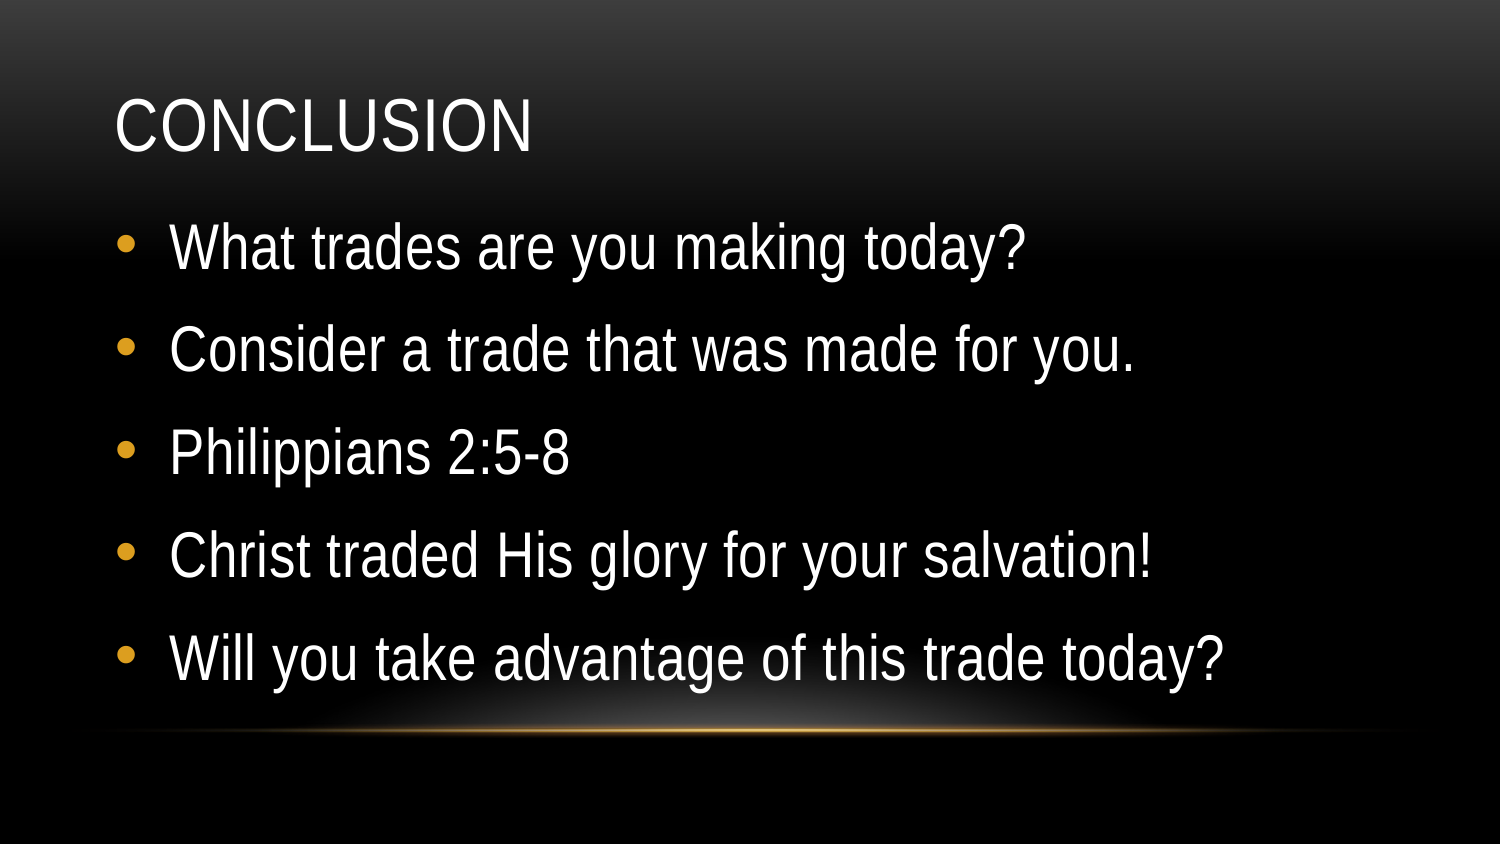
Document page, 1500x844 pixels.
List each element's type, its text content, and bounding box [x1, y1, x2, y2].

picture [0, 0, 1500, 844]
title Conclusion [99, 33, 1400, 175]
list What trades are you making today? Consider a trade that was made for you. Philippians 2:5-8 Christ traded His glory for your salvation! Will you take advantage of this trade today? [99, 196, 1400, 704]
